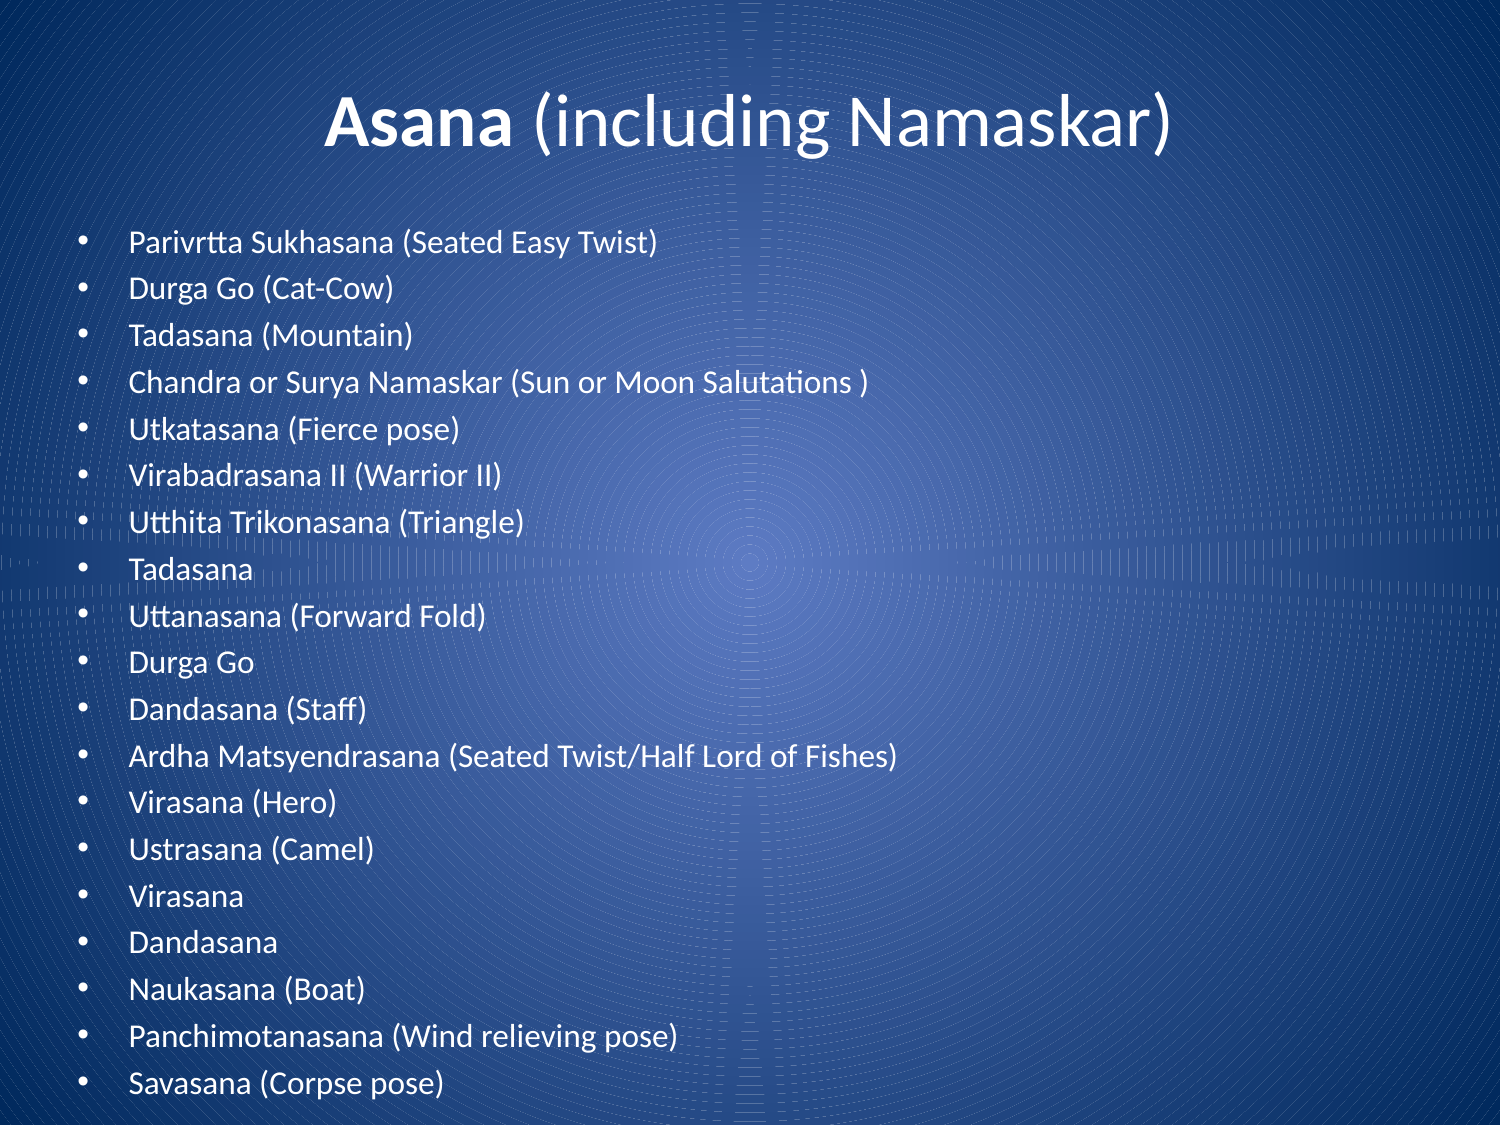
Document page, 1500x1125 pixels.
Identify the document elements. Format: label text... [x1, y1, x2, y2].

title Asana (including Namaskar) [75, 45, 1425, 188]
list Parivrtta Sukhasana (Seated Easy Twist) Durga Go (Cat-Cow) Tadasana (Mountain) Chandra or Surya Namaskar (Sun or Moon Salutations ) Utkatasana (Fierce pose) Virabadrasana II (Warrior II) Utthita Trikonasana (Triangle) Tadasana Uttanasana (Forward Fold) Durga Go Dandasana (Staff) Ardha Matsyendrasana (Seated Twist/Half Lord of Fishes) Virasana (Hero) Ustrasana (Camel) Virasana Dandasana Naukasana (Boat) Panchimotanasana (Wind relieving pose) Savasana (Corpse pose) [62, 212, 1463, 1113]
